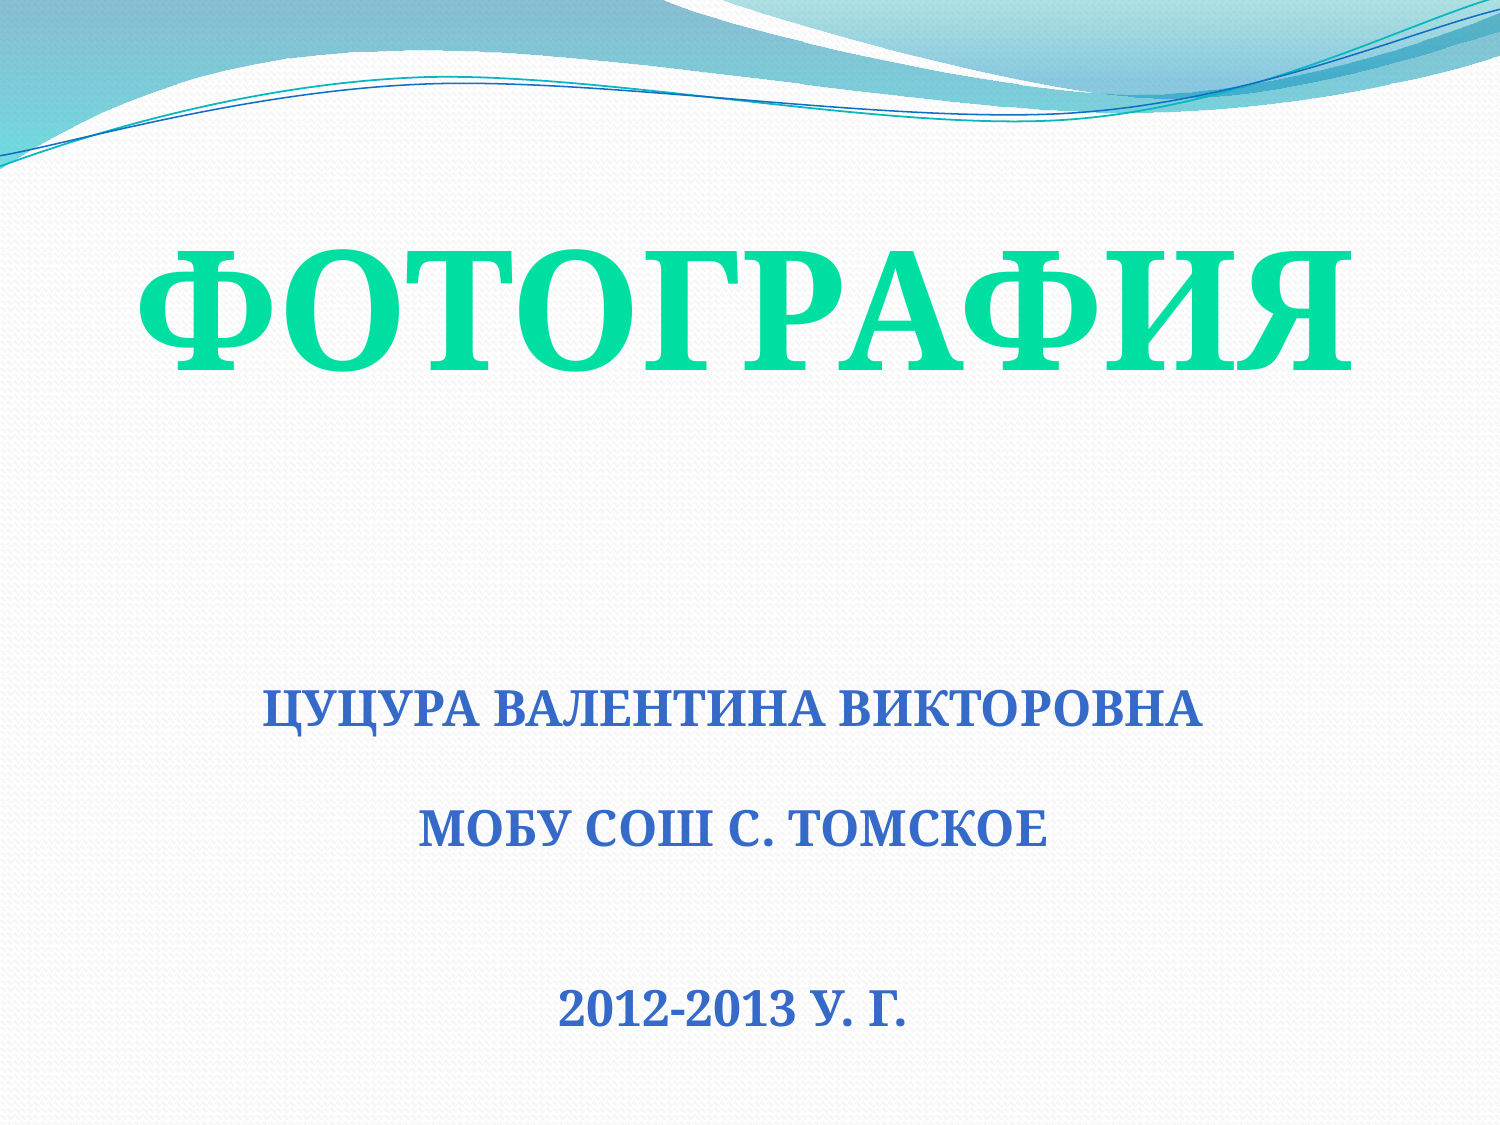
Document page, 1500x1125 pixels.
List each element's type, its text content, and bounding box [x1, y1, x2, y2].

text_box Фотография [120, 196, 1372, 412]
text_box Цуцура валентина викторовна МОБУ СОШ с. Томское 2012-2013 у. г. [247, 668, 1220, 1044]
